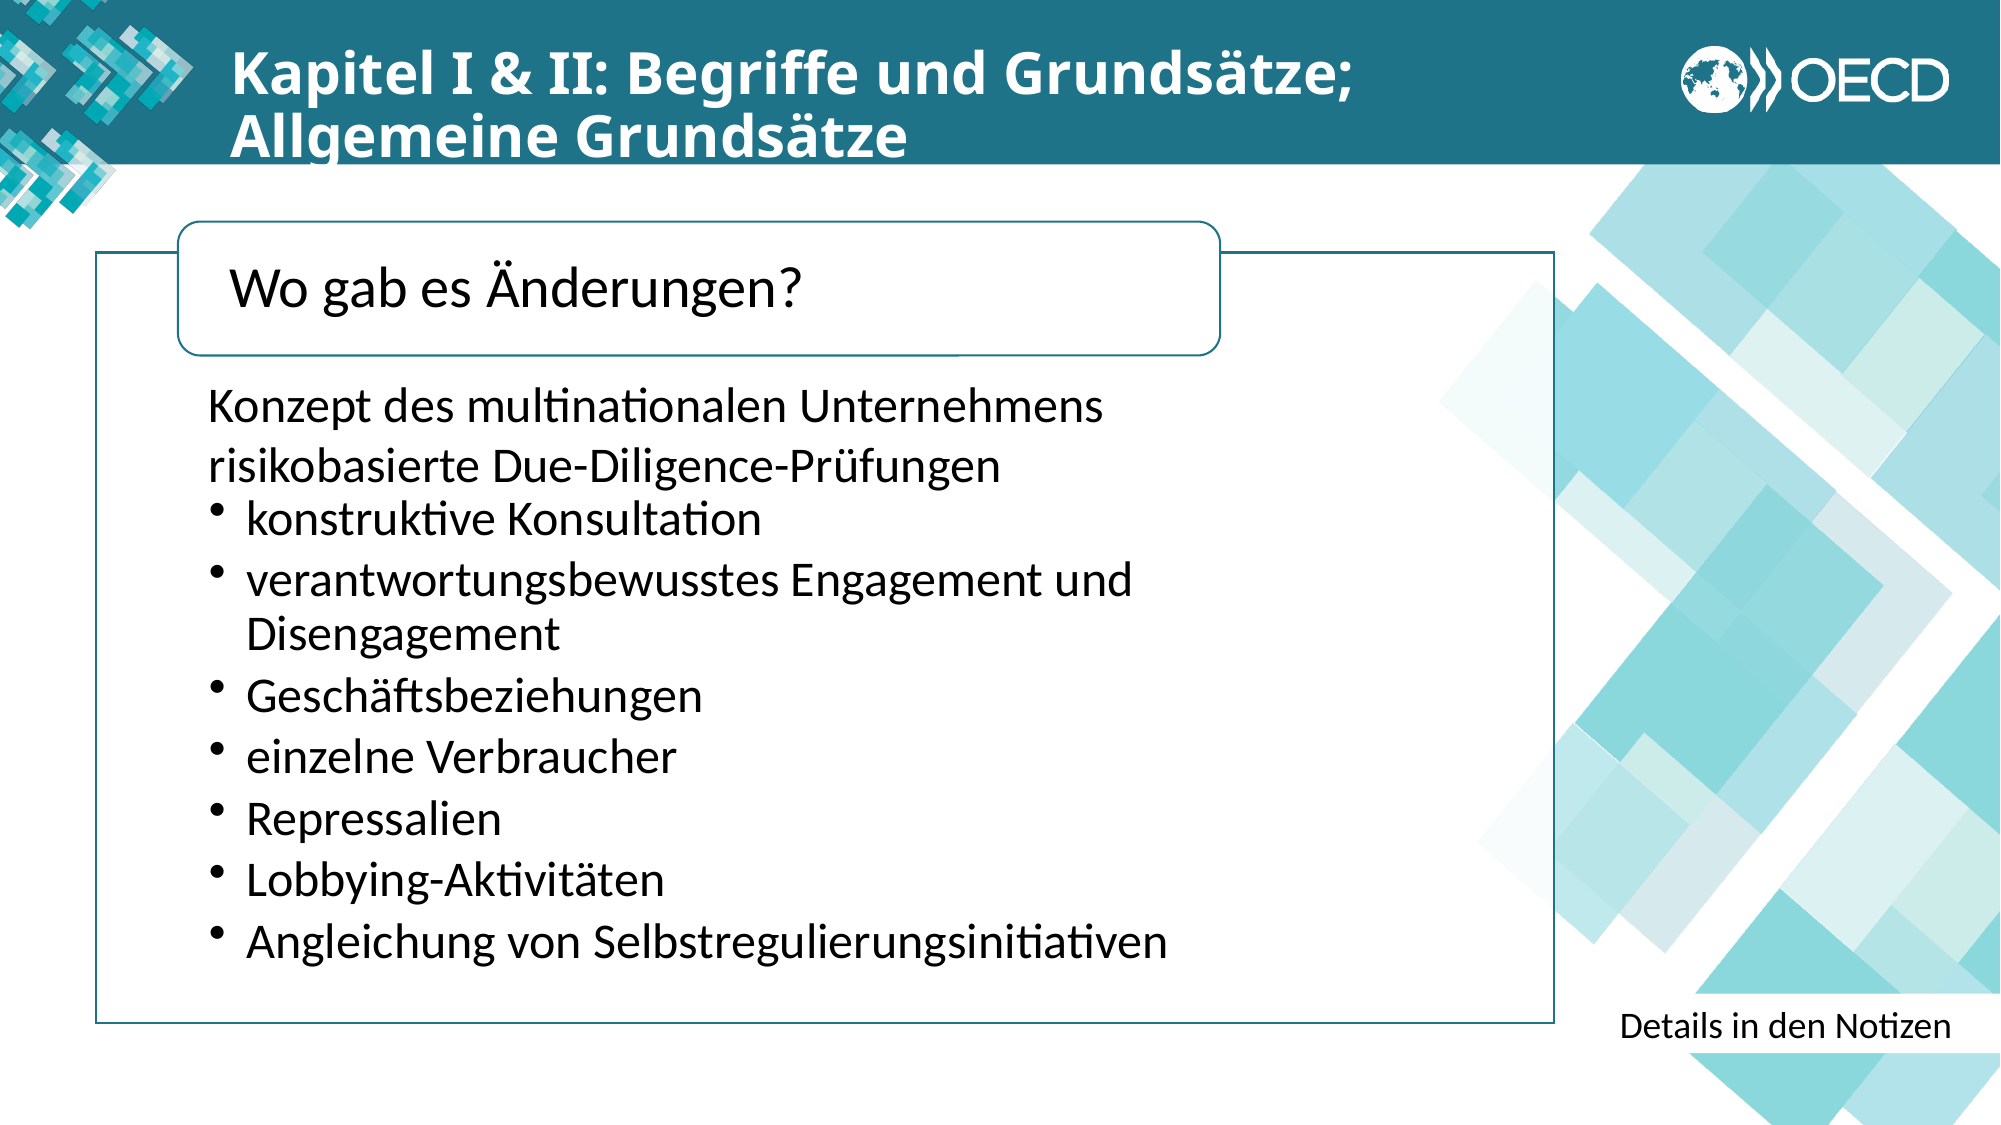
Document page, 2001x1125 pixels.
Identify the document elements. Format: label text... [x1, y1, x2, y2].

picture [0, 0, 199, 241]
picture [1681, 46, 1949, 113]
text_box Kapitel I & II: Begriffe und Grundsätze; Allgemeine Grundsätze [215, 36, 1657, 112]
text_box Details in den Notizen [1572, 993, 2000, 1054]
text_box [95, 221, 1554, 1054]
